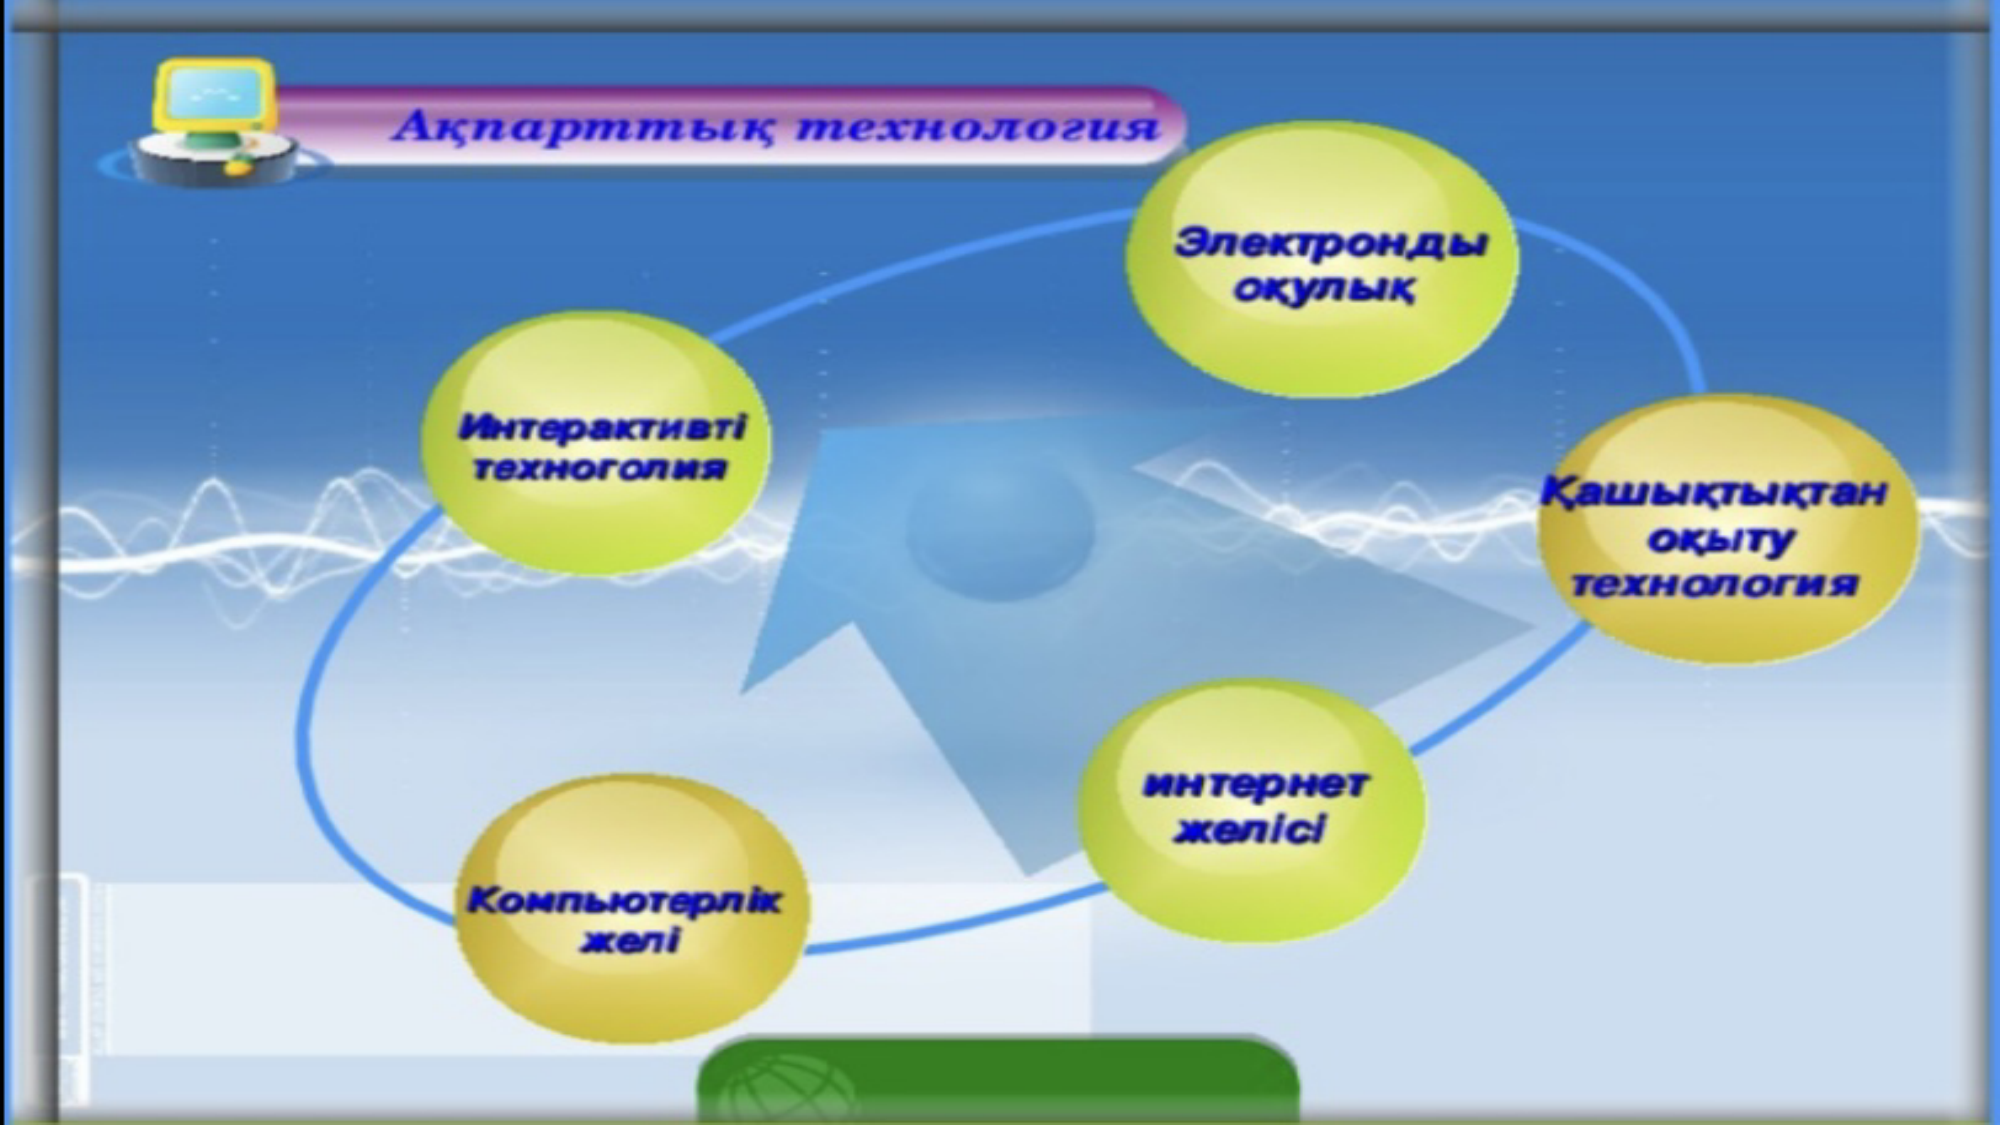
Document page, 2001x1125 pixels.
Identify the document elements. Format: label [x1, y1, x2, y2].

list [0, 0, 2000, 1125]
